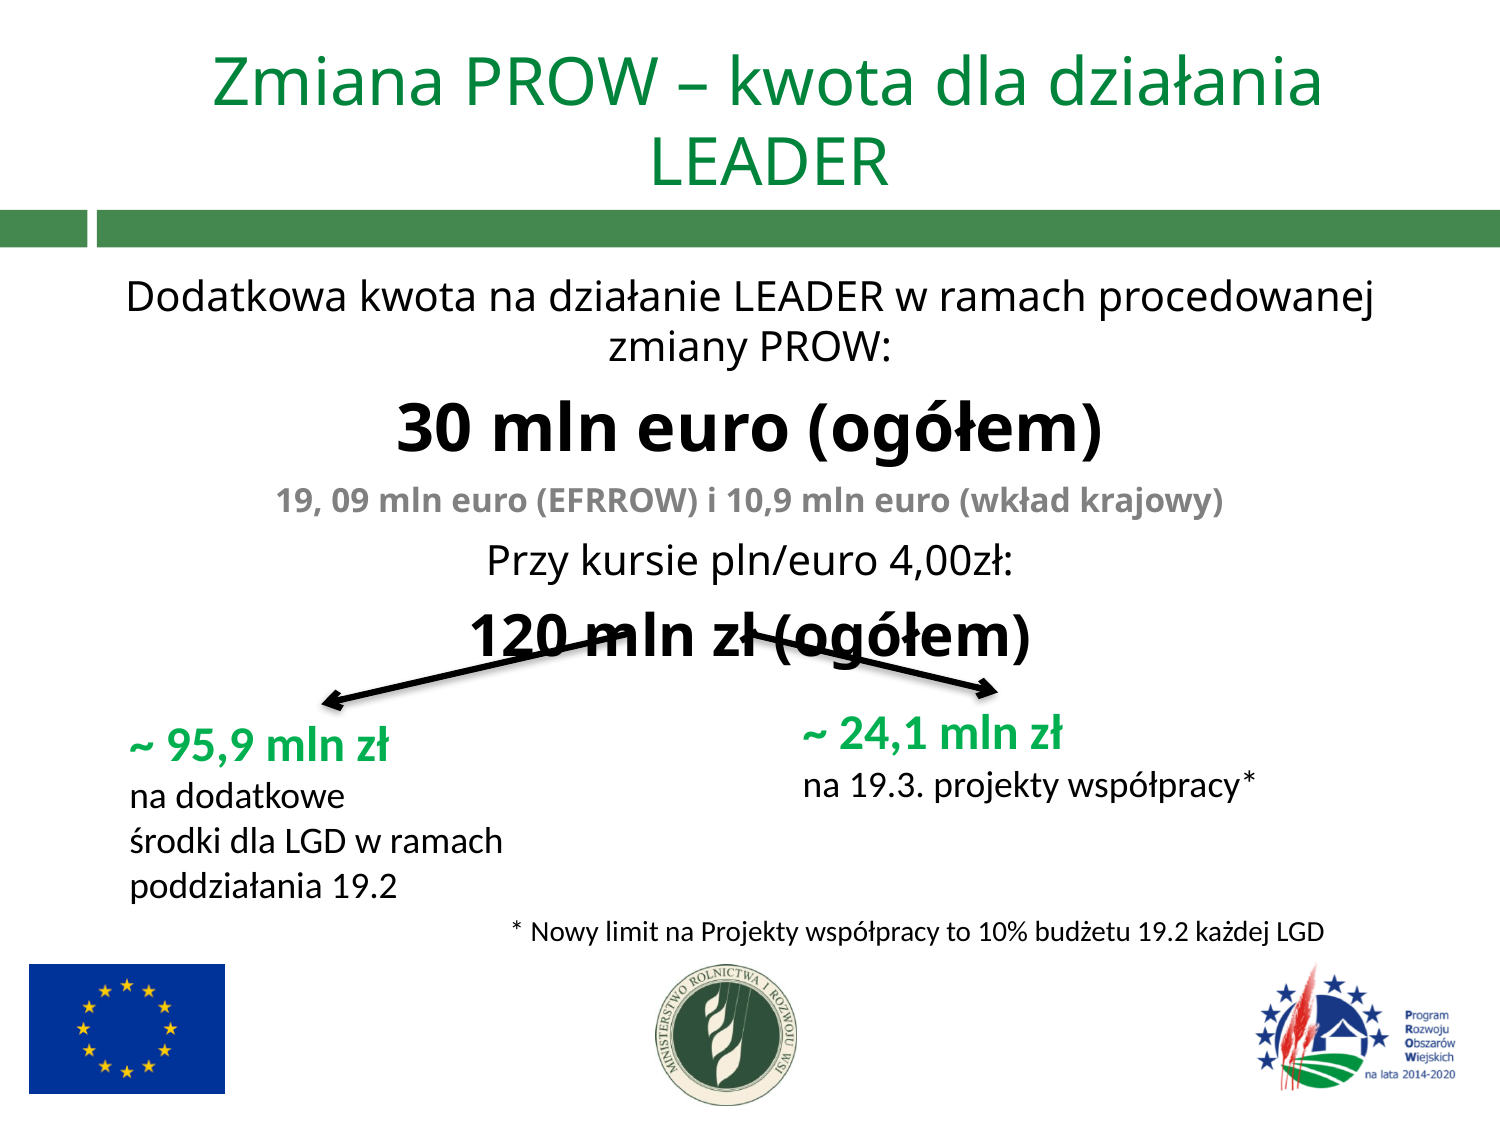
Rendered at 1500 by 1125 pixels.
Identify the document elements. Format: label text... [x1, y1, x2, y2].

text_box * Nowy limit na Projekty współpracy to 10% budżetu 19.2 każdej LGD [494, 905, 1341, 955]
picture [655, 964, 797, 1106]
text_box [320, 633, 631, 705]
picture [1246, 955, 1471, 1102]
list Dodatkowa kwota na działanie LEADER w ramach procedowanej zmiany PROW: 30 mln euro (ogółem) 19, 09 mln euro (EFRROW) i 10,9 mln euro (wkład krajowy) Przy kursie pln/euro 4,00zł: 120 mln zł (ogółem) [53, 262, 1447, 622]
text_box ~ 24,1 mln zł na 19.3. projekty współpracy* [787, 692, 1275, 813]
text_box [747, 633, 999, 693]
text_box ~ 95,9 mln zł na dodatkowe środki dla LGD w ramach poddziałania 19.2 [114, 704, 528, 914]
picture [29, 964, 225, 1094]
title Zmiana PROW – kwota dla działania LEADER [100, 37, 1438, 200]
